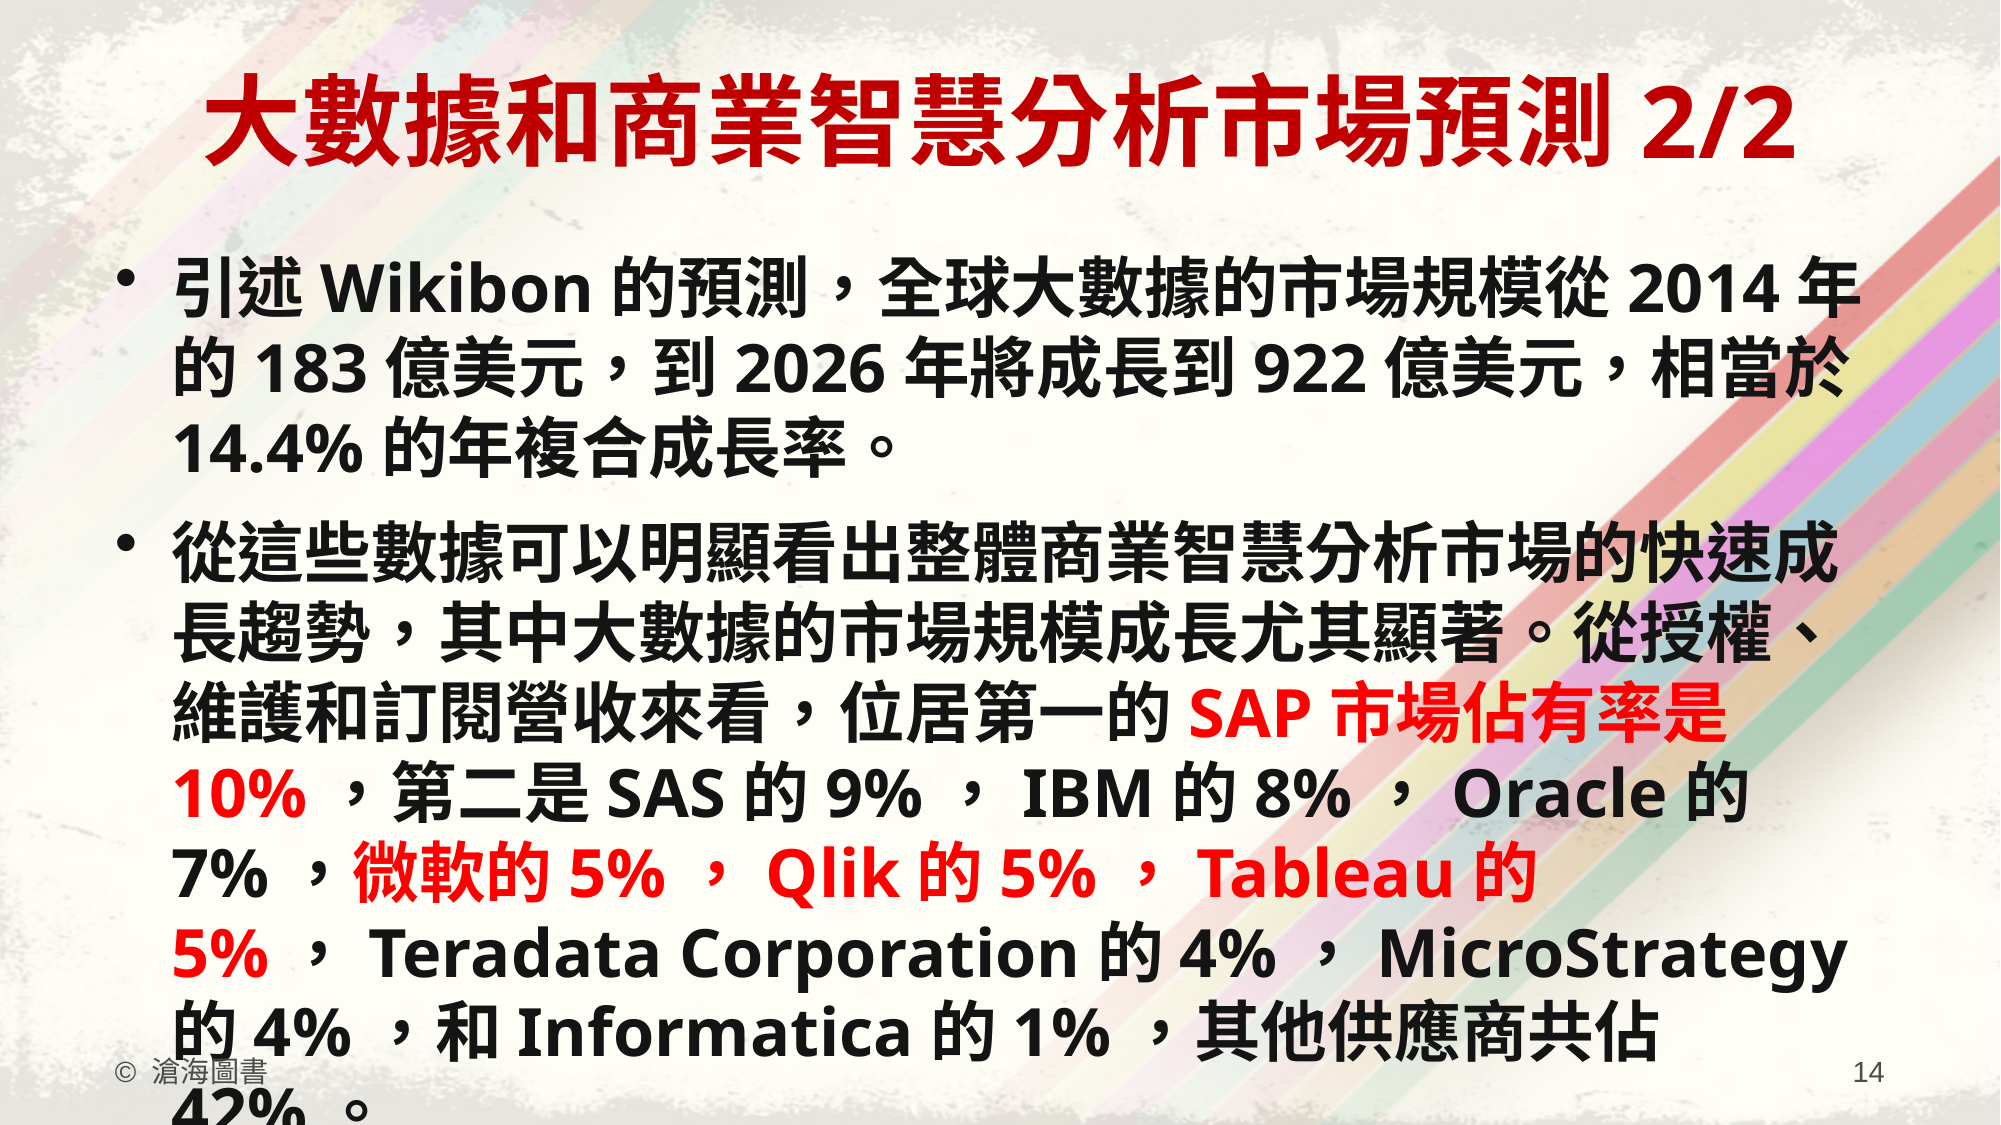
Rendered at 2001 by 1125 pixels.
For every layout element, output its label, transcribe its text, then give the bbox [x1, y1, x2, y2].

slide_number 14 [1433, 1045, 1900, 1124]
picture [0, 0, 2000, 1125]
slide_number © 滄海圖書 [99, 1045, 567, 1124]
title 大數據和商業智慧分析市場預測2/2 [99, 36, 1900, 202]
list 引述Wikibon的預測，全球大數據的市場規模從2014年的183億美元，到2026年將成長到922億美元，相當於14.4%的年複合成長率。 從這些數據可以明顯看出整體商業智慧分析市場的快速成長趨勢，其中大數據的市場規模成長尤其顯著。從授權、維護和訂閱營收來看，位居第一的SAP市場佔有率是10%，第二是SAS的9%，IBM的8%，Oracle的7%，微軟的5%，Qlik的5%，Tableau的5%，Teradata Corporation的4%，MicroStrategy的4%，和Informatica的1%，其他供應商共佔42%。 [99, 238, 1900, 1025]
